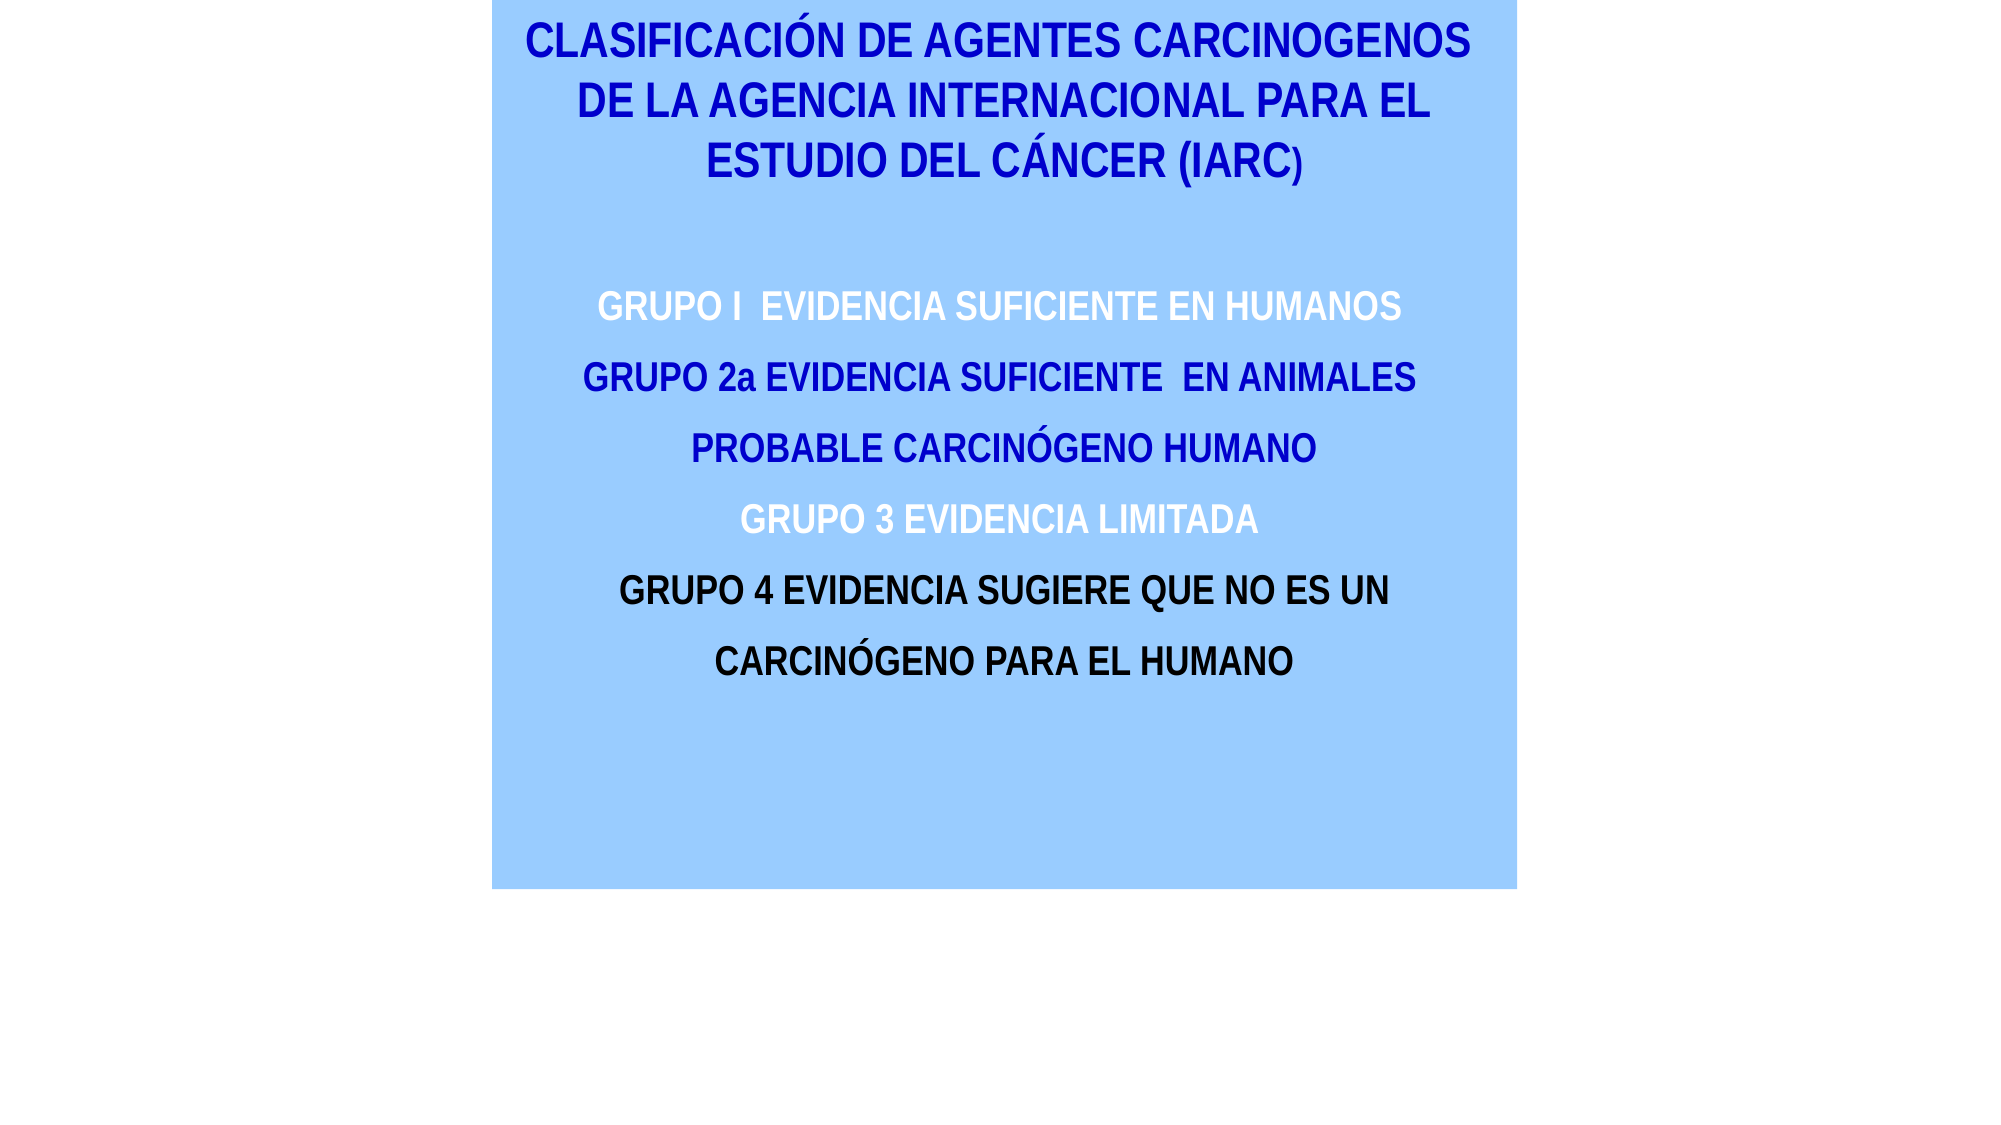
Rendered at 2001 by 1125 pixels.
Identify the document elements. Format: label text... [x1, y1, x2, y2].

text_box CLASIFICACIÓN DE AGENTES CARCINOGENOS DE LA AGENCIA INTERNACIONAL PARA EL ESTUDIO DEL CÁNCER (IARC) GRUPO I EVIDENCIA SUFICIENTE EN HUMANOS GRUPO 2a EVIDENCIA SUFICIENTE EN ANIMALES PROBABLE CARCINÓGENO HUMANO GRUPO 3 EVIDENCIA LIMITADA GRUPO 4 EVIDENCIA SUGIERE QUE NO ES UN CARCINÓGENO PARA EL HUMANO [492, 0, 1518, 890]
